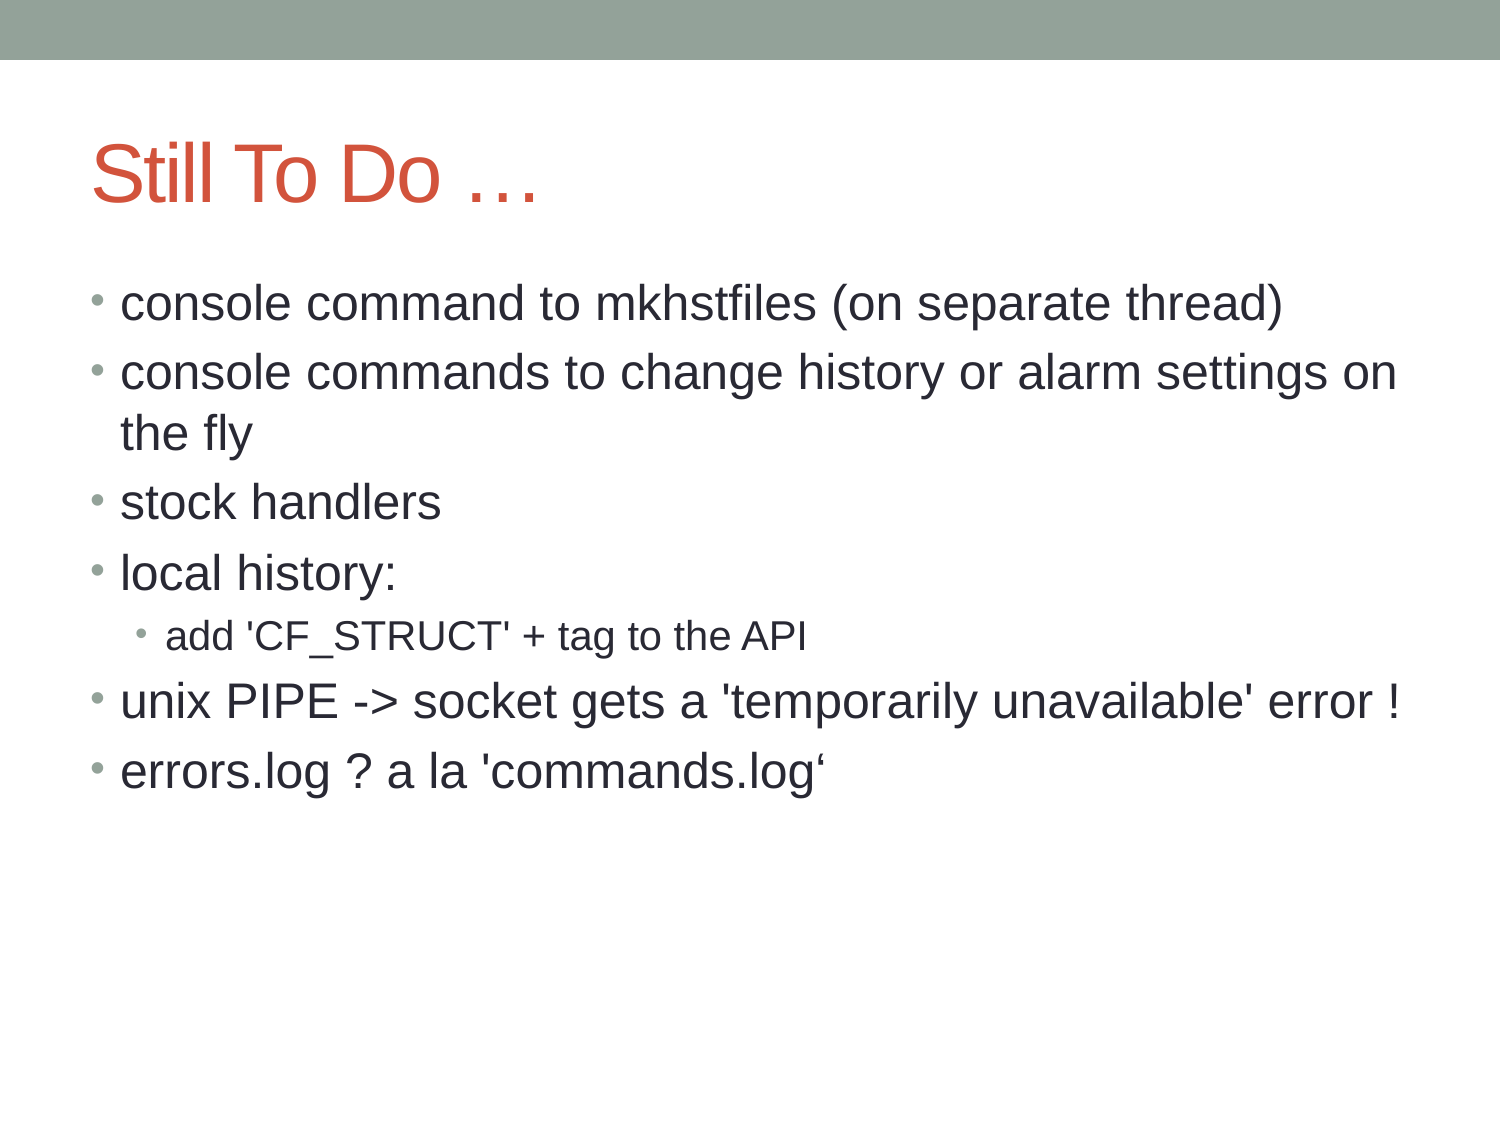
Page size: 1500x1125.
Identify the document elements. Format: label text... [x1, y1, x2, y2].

list console command to mkhstfiles (on separate thread) console commands to change history or alarm settings on the fly stock handlers local history: add 'CF_STRUCT' + tag to the API unix PIPE -> socket gets a 'temporarily unavailable' error ! errors.log ? a la 'commands.log‘ [75, 262, 1425, 1063]
title Still To Do … [75, 87, 1425, 250]
